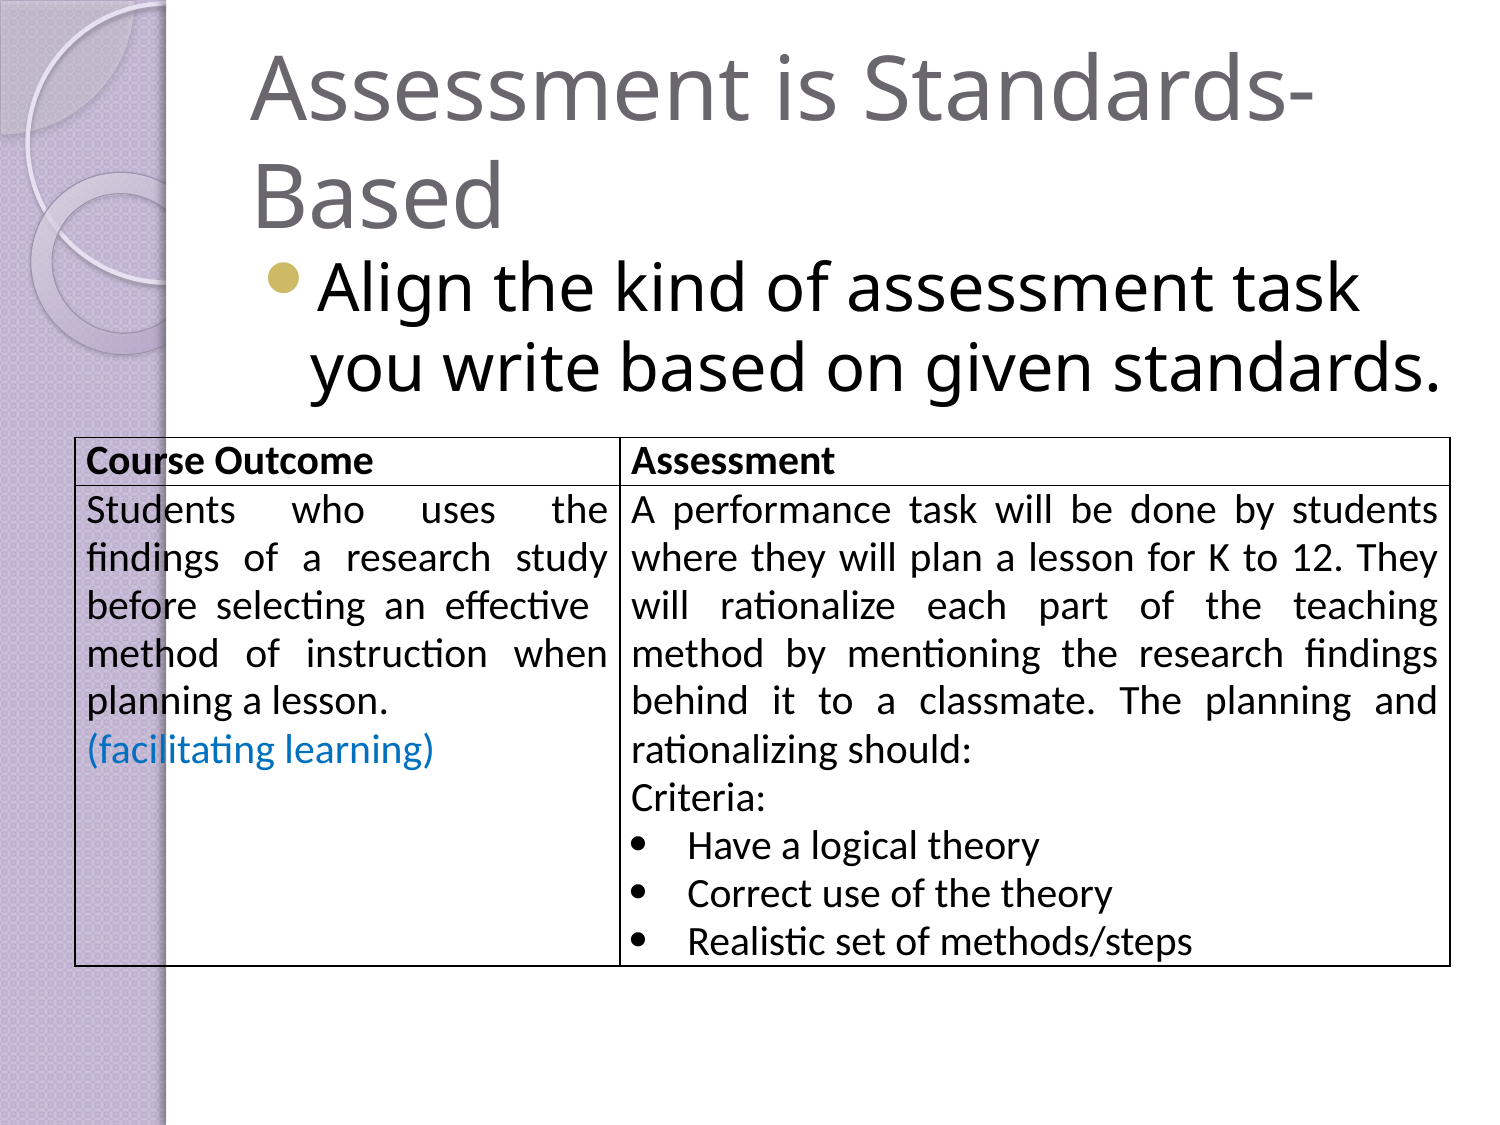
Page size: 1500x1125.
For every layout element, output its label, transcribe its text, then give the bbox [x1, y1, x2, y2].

table_header Course Outcome [76, 438, 619, 485]
title Assessment is Standards-Based [235, 45, 1466, 233]
table_header Assessment [621, 438, 1449, 485]
table_cell Students who uses the findings of a research study before selecting an effective method of instruction when planning a lesson. (facilitating learning) [76, 486, 619, 965]
list Align the kind of assessment task you write based on given standards. [235, 237, 1466, 1025]
table_cell A performance task will be done by students where they will plan a lesson for K to 12. They will rationalize each part of the teaching method by mentioning the research findings behind it to a classmate. The planning and rationalizing should: Criteria: Have a logical theory Correct use of the theory Realistic set of methods/steps [621, 486, 1449, 965]
